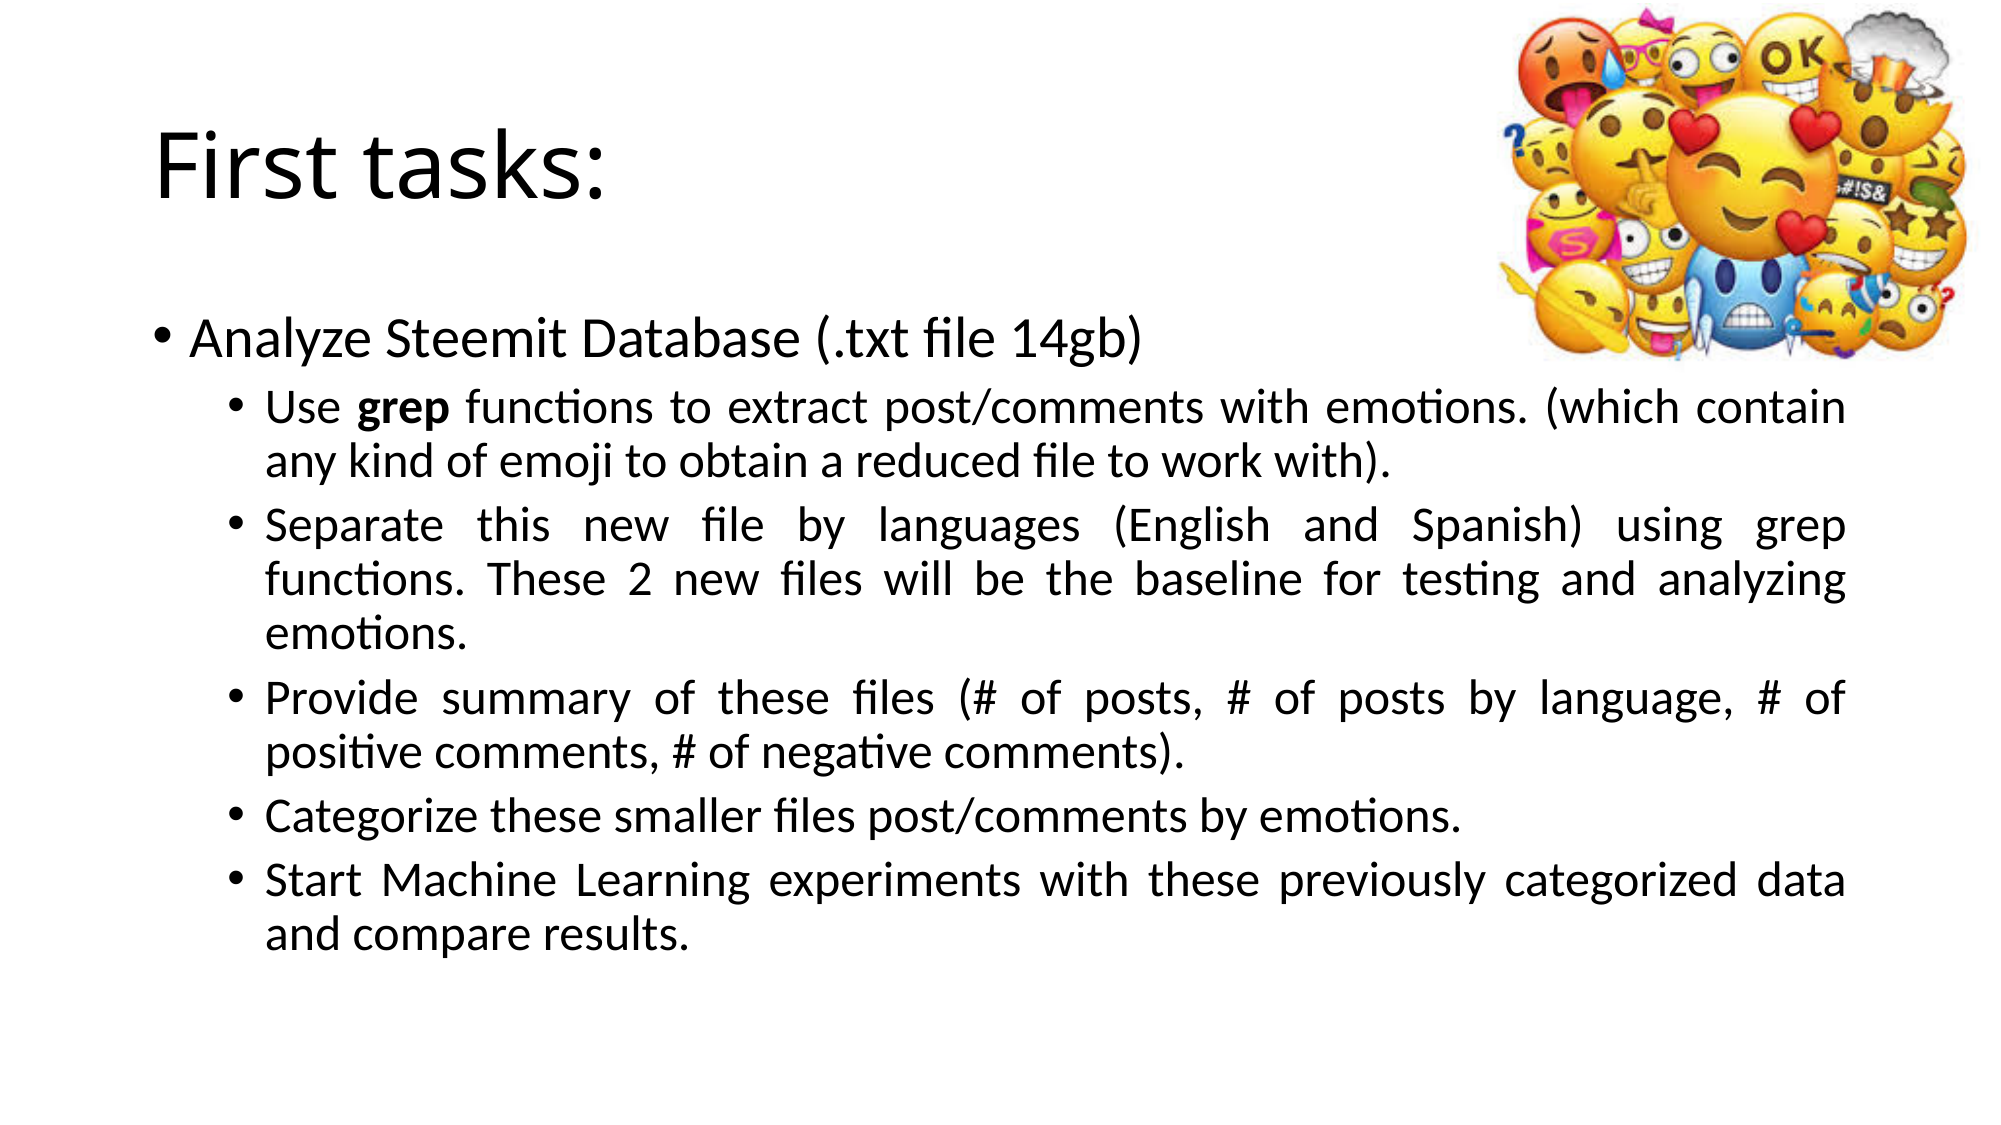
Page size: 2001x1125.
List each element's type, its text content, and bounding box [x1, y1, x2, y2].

list Analyze Steemit Database (.txt file 14gb) Use grep functions to extract post/comments with emotions. (which contain any kind of emoji to obtain a reduced file to work with). Separate this new file by languages (English and Spanish) using grep functions. These 2 new files will be the baseline for testing and analyzing emotions. Provide summary of these files (# of posts, # of posts by language, # of positive comments, # of negative comments). Categorize these smaller files post/comments by emotions. Start Machine Learning experiments with these previously categorized data and compare results. [137, 299, 1863, 1014]
picture [1482, 2, 2000, 373]
title First tasks: [137, 59, 1482, 278]
